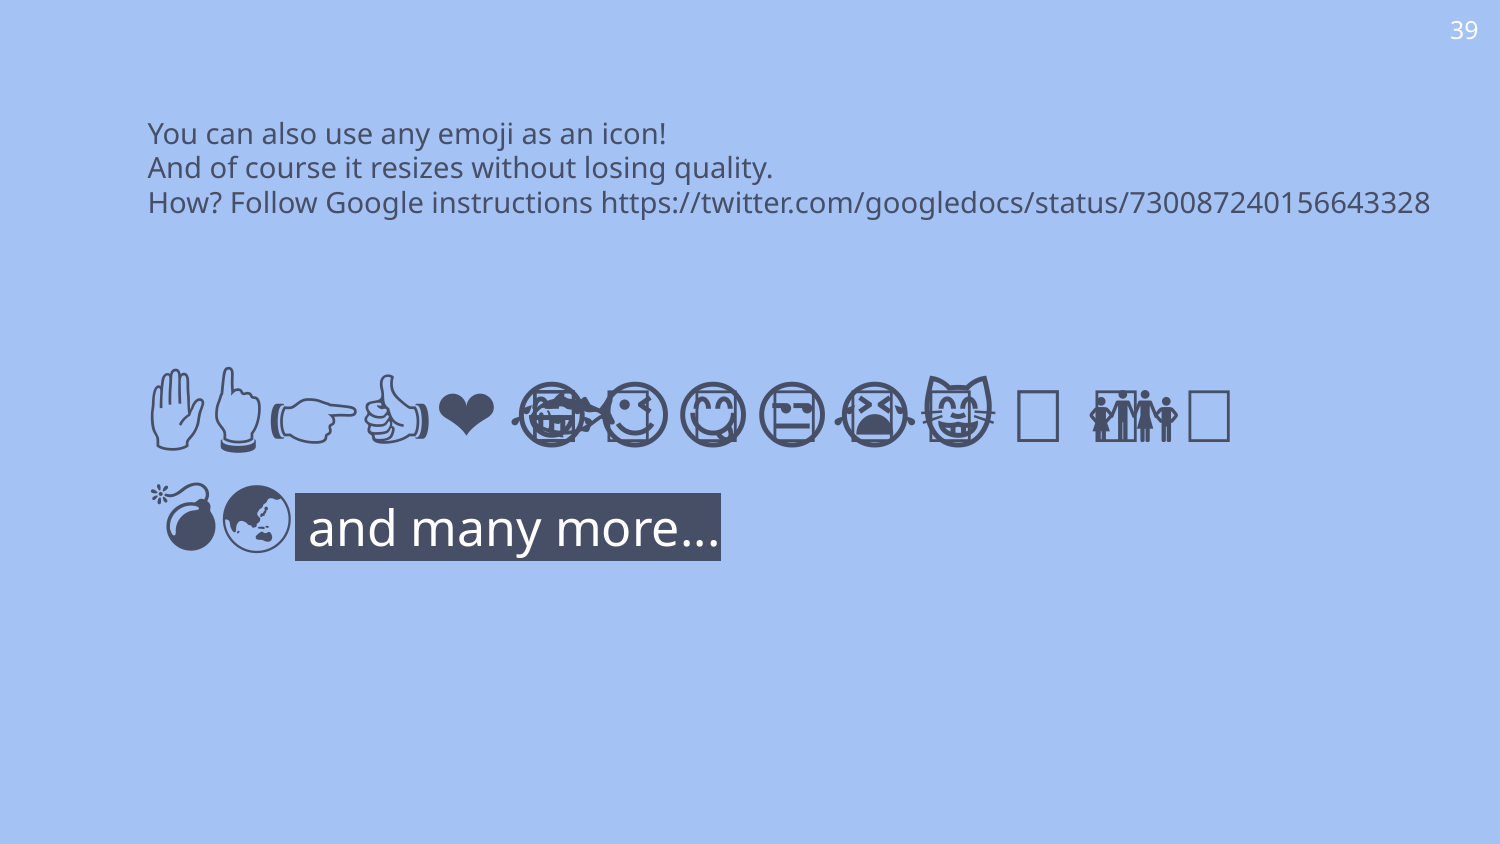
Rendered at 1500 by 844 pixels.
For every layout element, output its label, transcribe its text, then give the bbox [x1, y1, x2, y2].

text_box You can also use any emoji as an icon! And of course it resizes without losing quality. How? Follow Google instructions https://twitter.com/googledocs/status/730087240156643328 [132, 99, 1451, 327]
slide_number ‹#› [1403, 0, 1494, 65]
text_box ✋👆👉👍👤👦👧👨👩👪💃🏃💑❤😂😉😋😒😭👶😸🐟🍒🍔💣📌📖🔨🎃🎈🎨🏈🏰🌏🔌🔑 and many more... [132, 339, 1335, 762]
